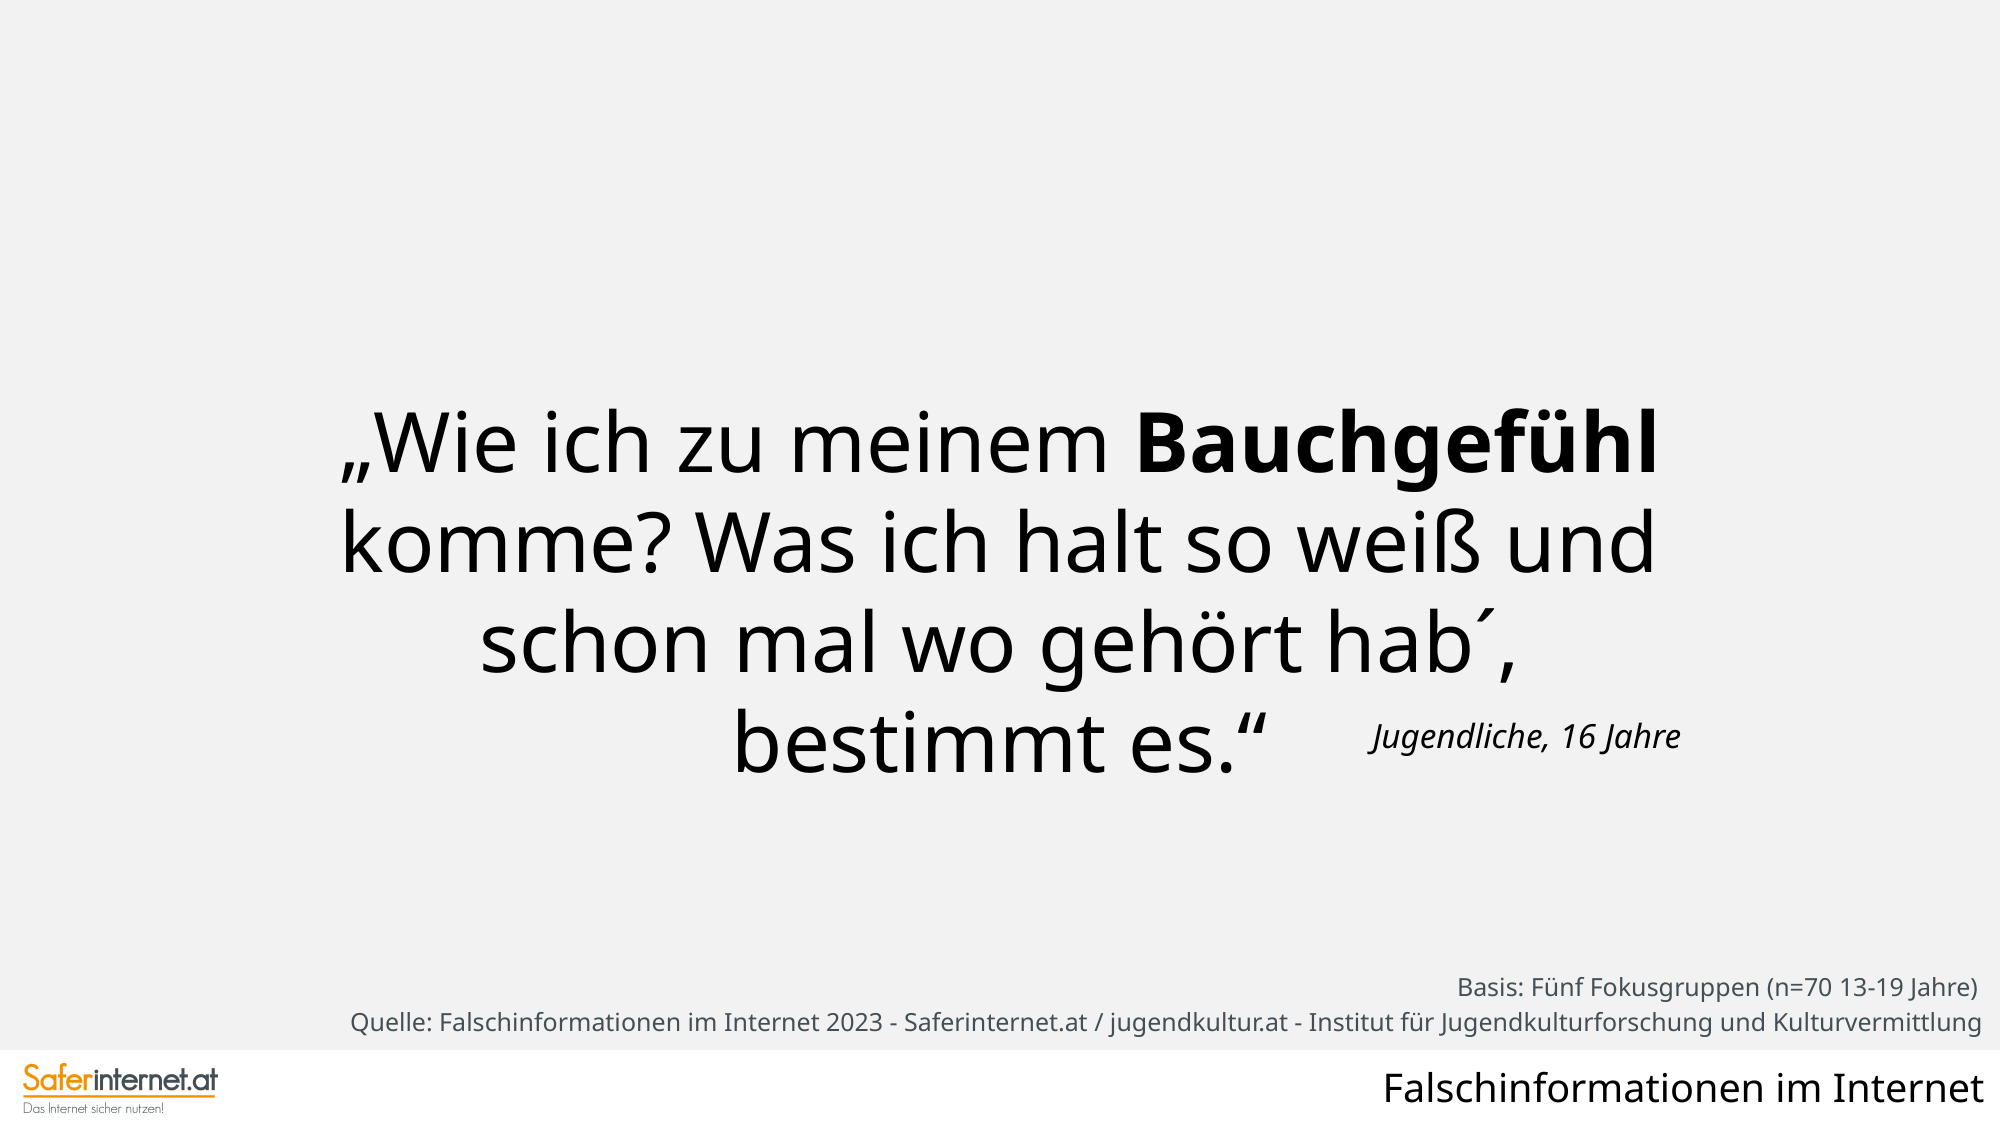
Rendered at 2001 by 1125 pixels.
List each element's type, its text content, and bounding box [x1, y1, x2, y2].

text_box Jugendliche, 16 Jahre [1276, 708, 1697, 763]
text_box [447, 967, 2000, 1049]
picture [23, 1063, 218, 1113]
text_box „Wie ich zu meinem Bauchgefühl komme? Was ich halt so weiß und schon mal wo gehört hab´, bestimmt es.“ [291, 381, 1709, 708]
text_box Falschinformationen im Internet [726, 1055, 2000, 1118]
